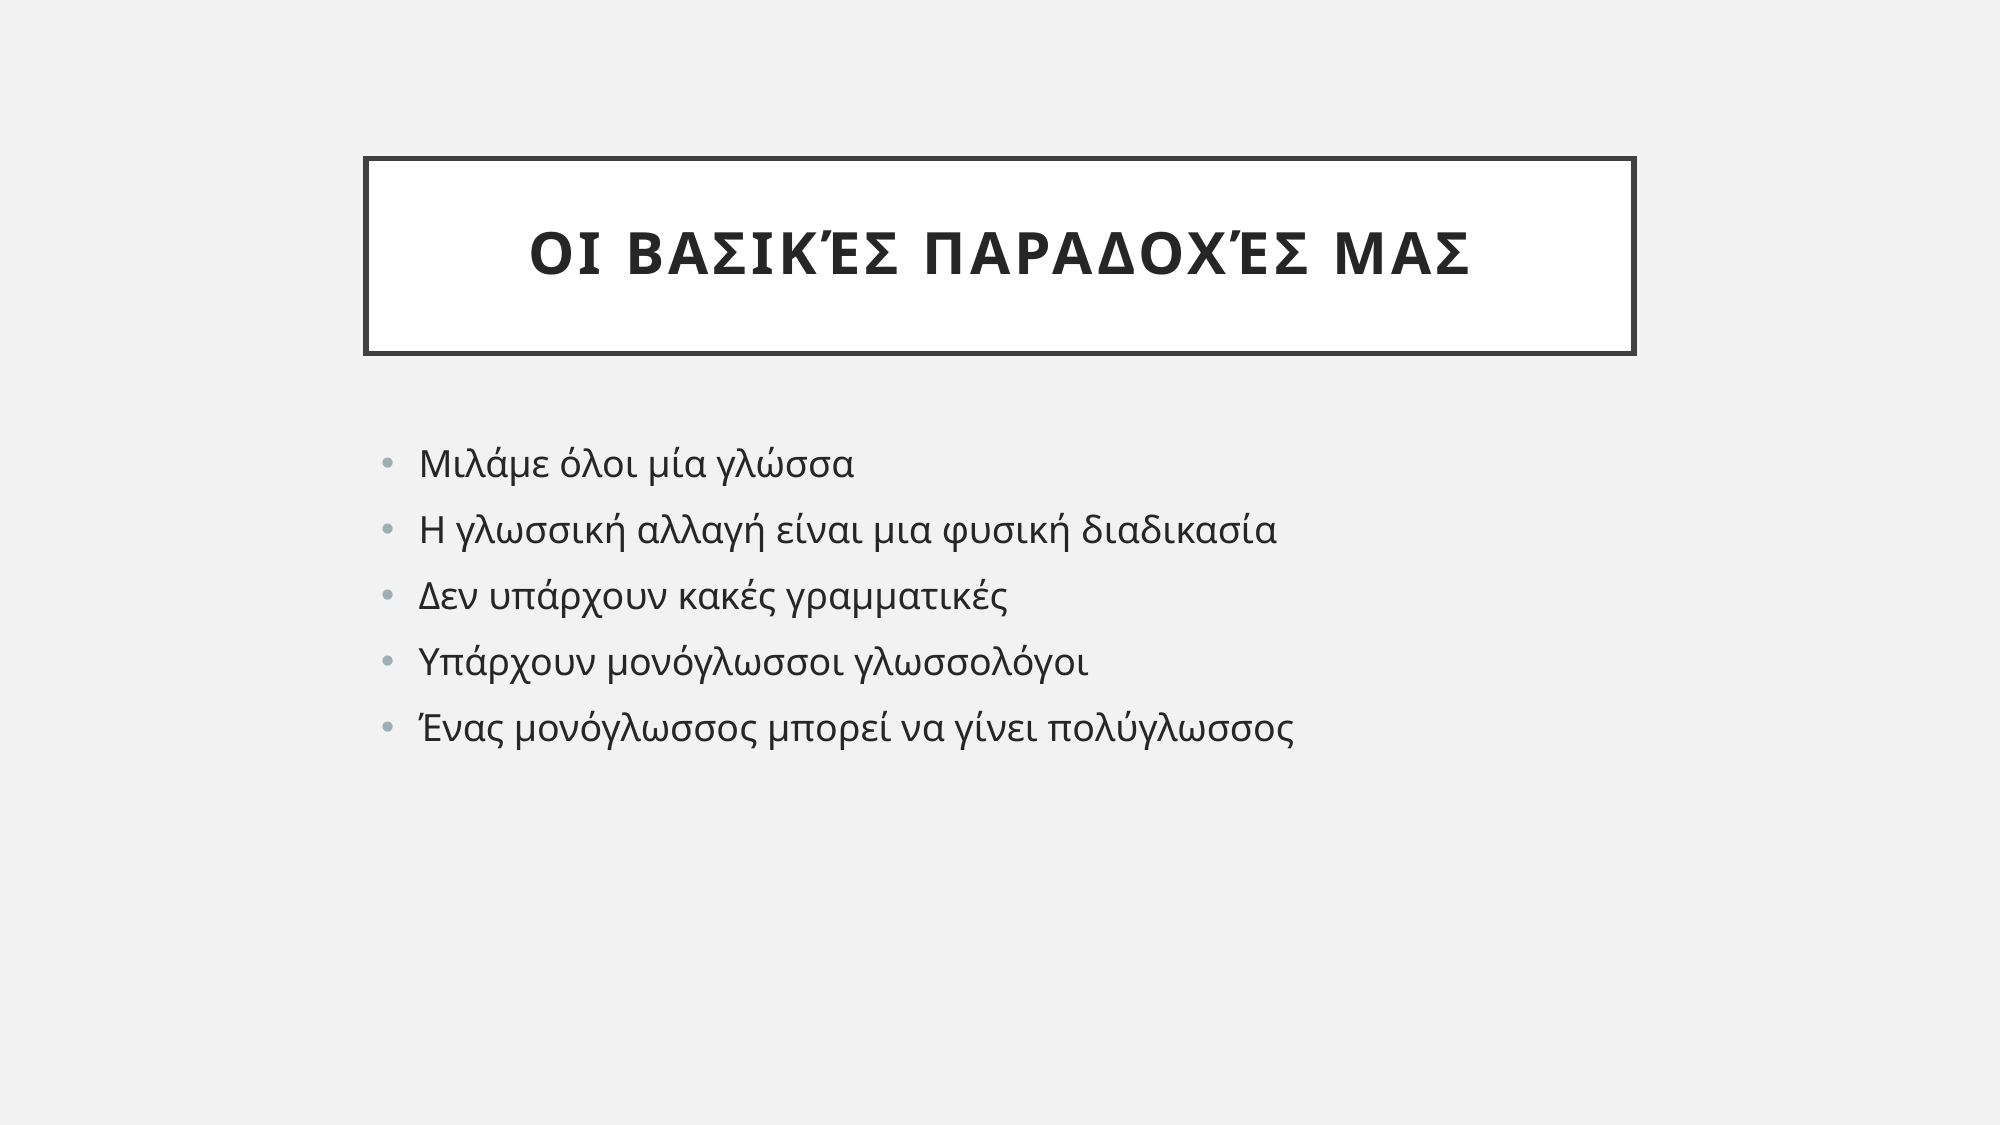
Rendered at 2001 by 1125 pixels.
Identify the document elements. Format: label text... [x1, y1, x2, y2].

list Μιλάμε όλοι μία γλώσσα Η γλωσσική αλλαγή είναι μια φυσική διαδικασία Δεν υπάρχουν κακές γραμματικές Υπάρχουν μονόγλωσσοι γλωσσολόγοι Ένας μονόγλωσσος μπορεί να γίνει πολύγλωσσος [366, 432, 1634, 942]
title Οι βασικές παραδοχές μας [363, 156, 1637, 356]
